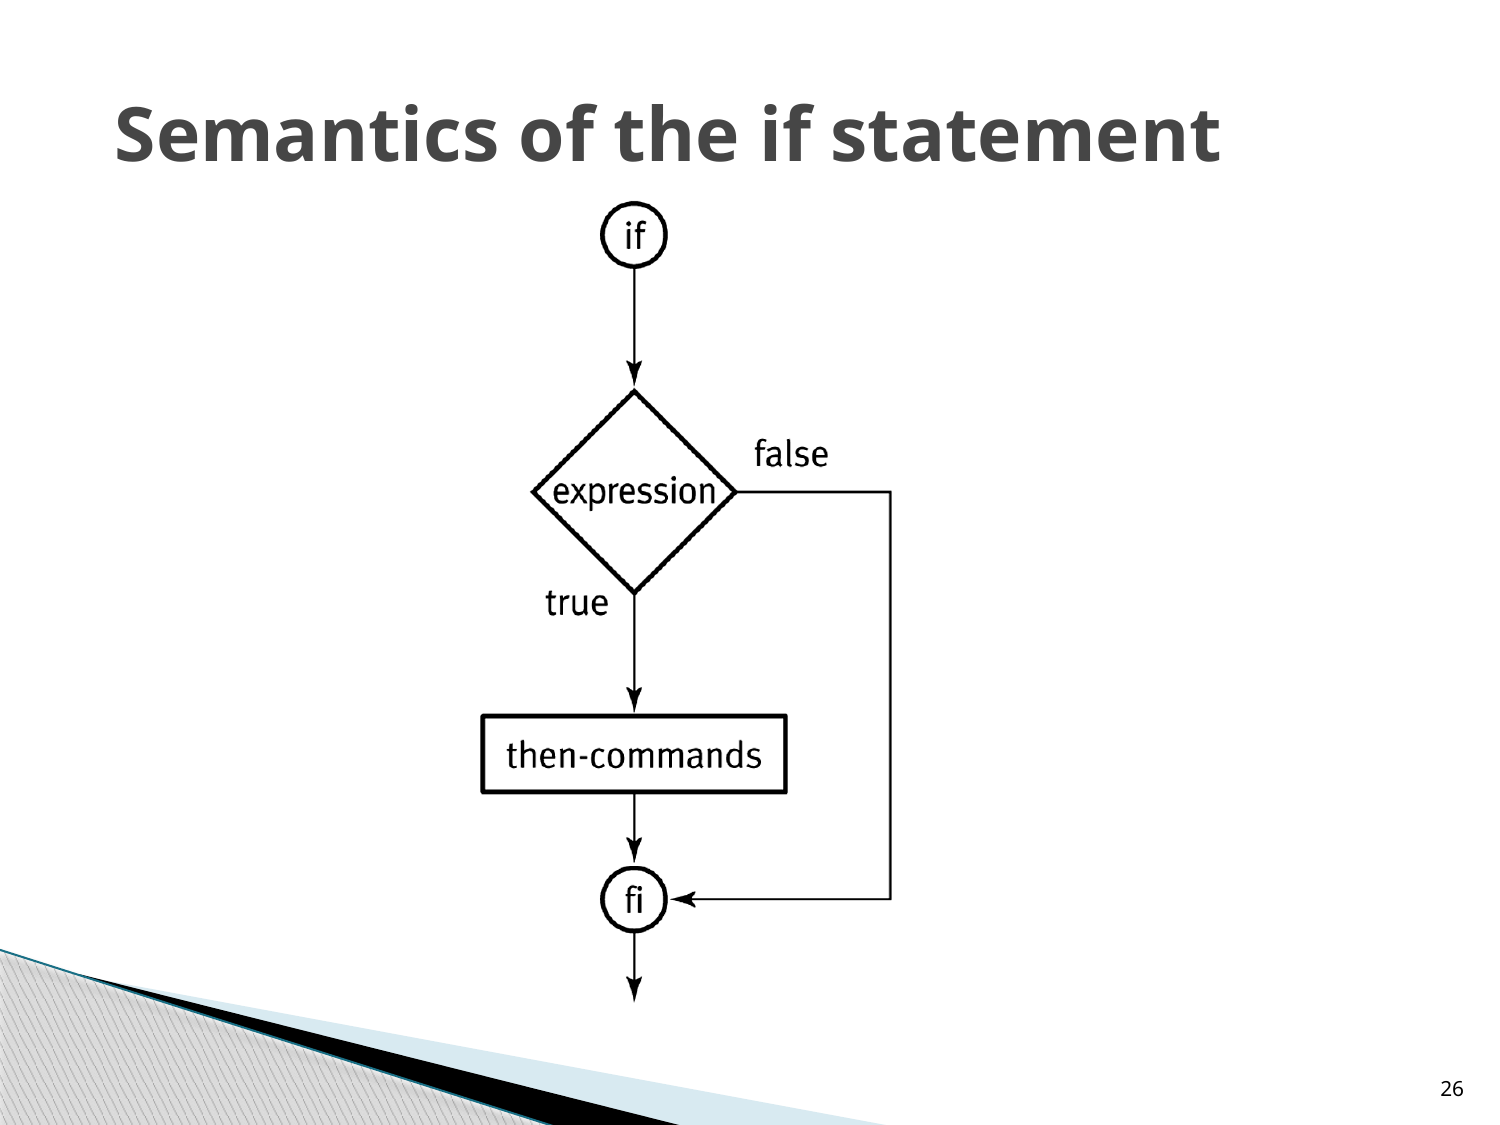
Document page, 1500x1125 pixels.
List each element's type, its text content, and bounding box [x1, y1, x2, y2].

picture [479, 199, 893, 1005]
title Semantics of the if statement [99, 37, 1388, 225]
slide_number 26 [1418, 1051, 1479, 1112]
